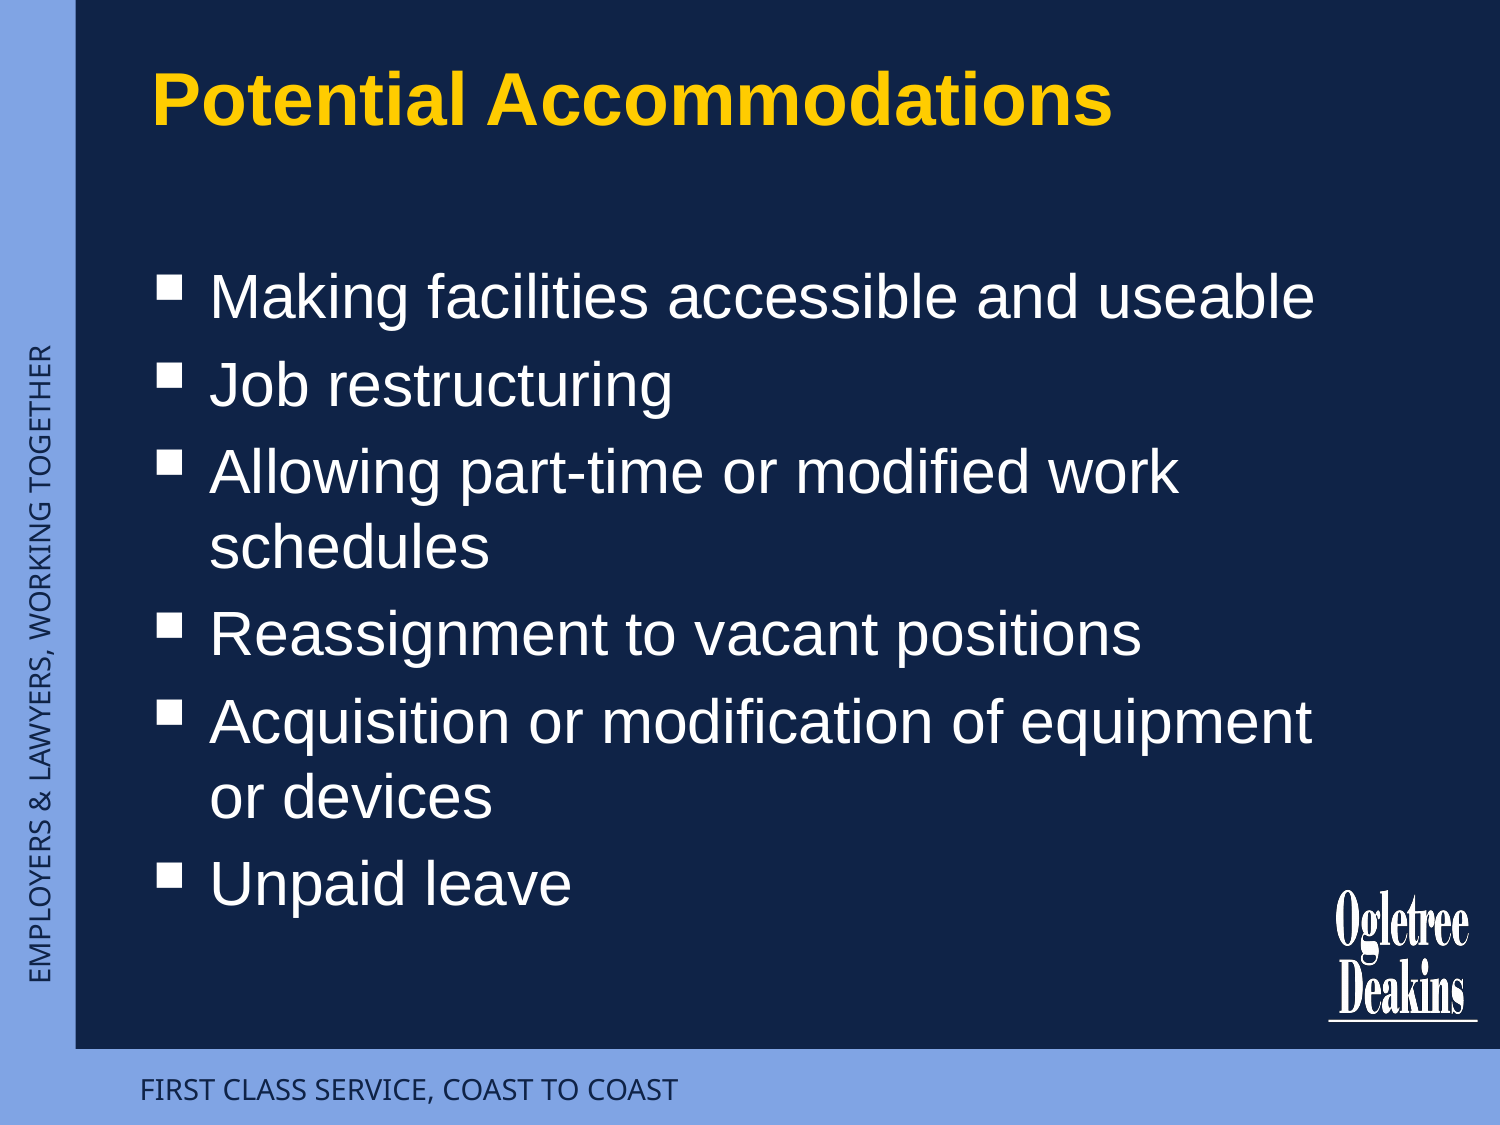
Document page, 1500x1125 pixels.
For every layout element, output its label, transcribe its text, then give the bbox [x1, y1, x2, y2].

list Making facilities accessible and useable Job restructuring Allowing part-time or modified work schedules Reassignment to vacant positions Acquisition or modification of equipment or devices Unpaid leave [137, 248, 1376, 918]
picture [1323, 880, 1484, 1026]
title Potential Accommodations [136, 42, 1369, 156]
